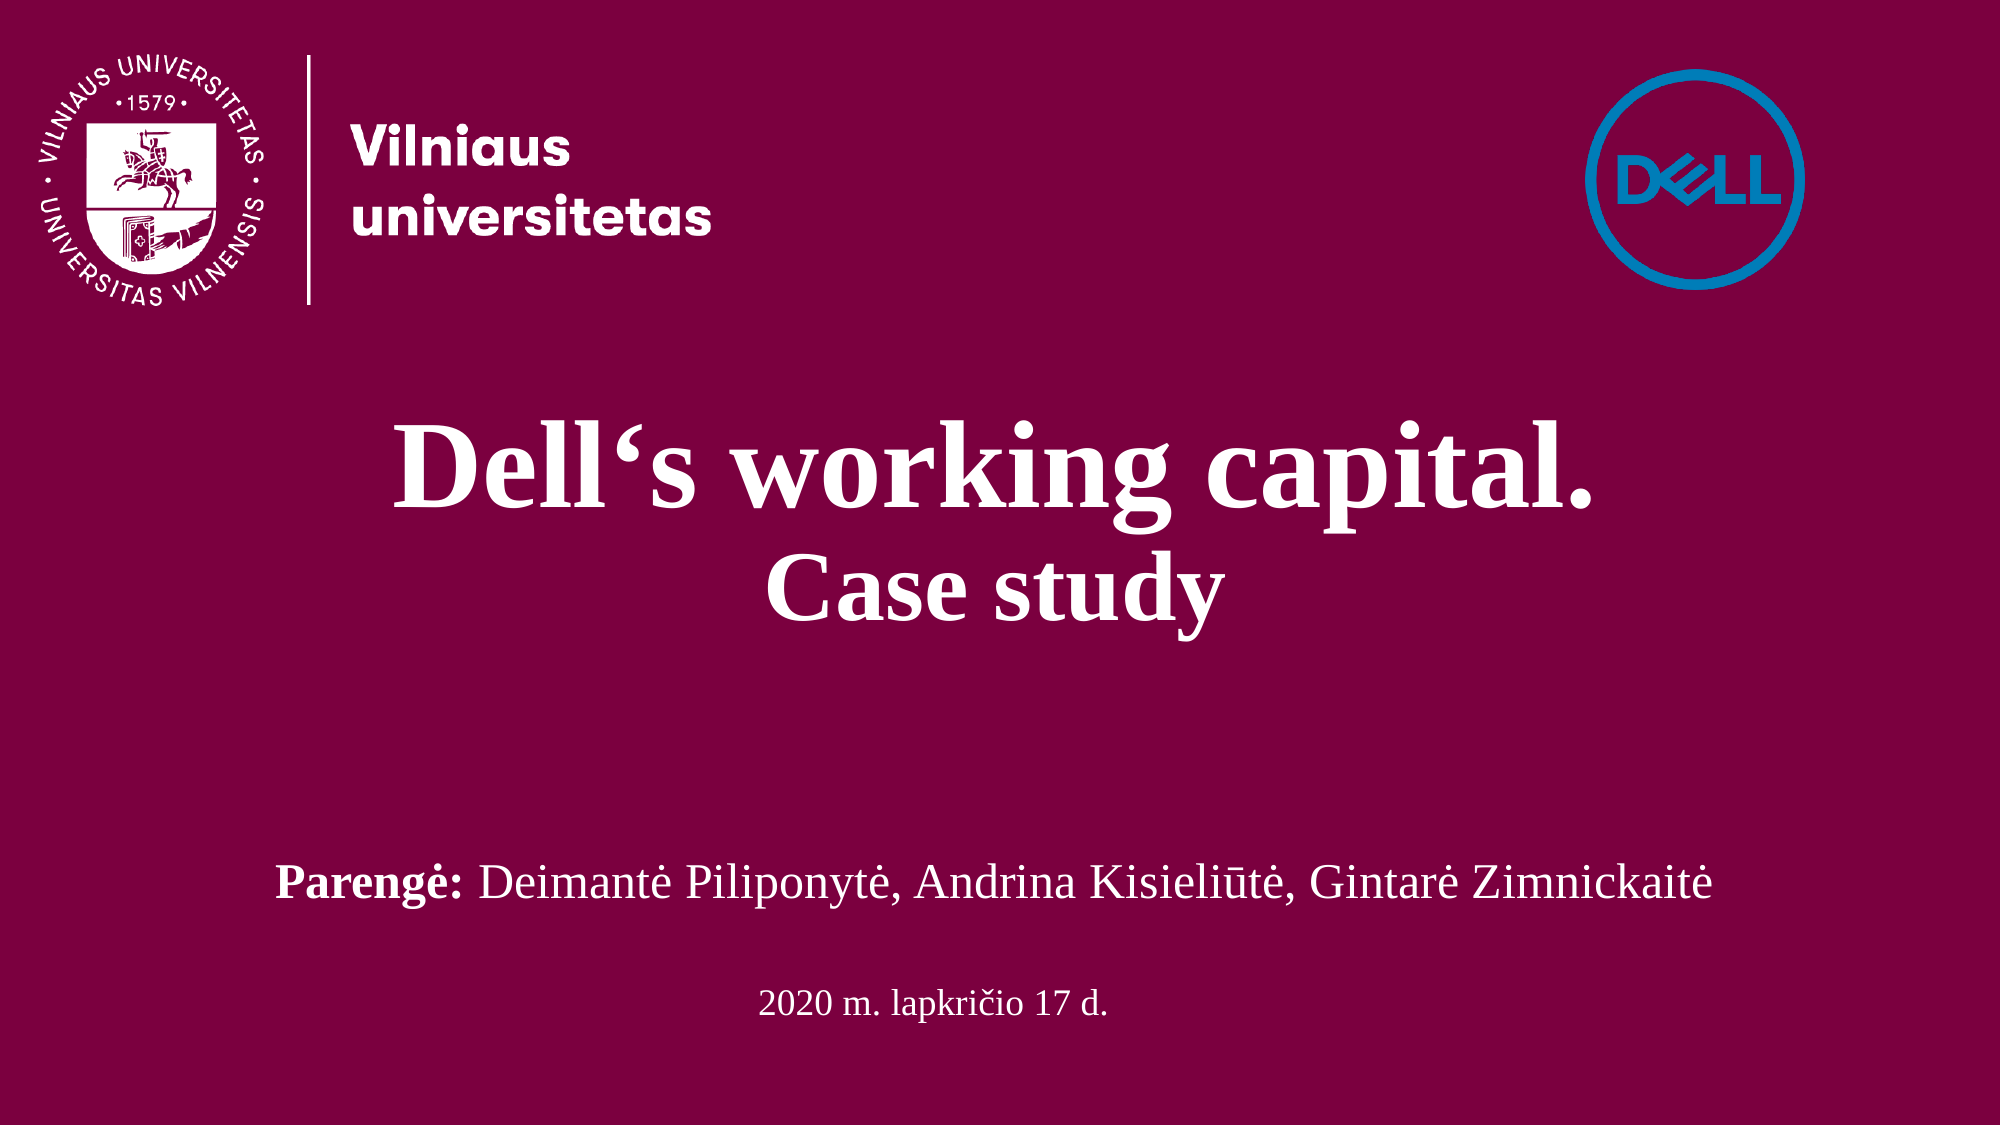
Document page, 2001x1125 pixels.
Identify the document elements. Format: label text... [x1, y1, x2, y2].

picture [1715, 199, 1805, 290]
picture [1709, 69, 1805, 161]
text_box 2020 m. lapkričio 17 d. [743, 970, 1385, 1031]
picture [1585, 69, 1682, 166]
picture [1585, 194, 1676, 290]
picture [0, 0, 772, 371]
subtitle Parengė: Deimantė Piliponytė, Andrina Kisieliūtė, Gintarė Zimnickaitė [83, 847, 1908, 1095]
title Dell‘s working capital. Case study [245, 258, 1746, 650]
picture [1597, 81, 1794, 279]
